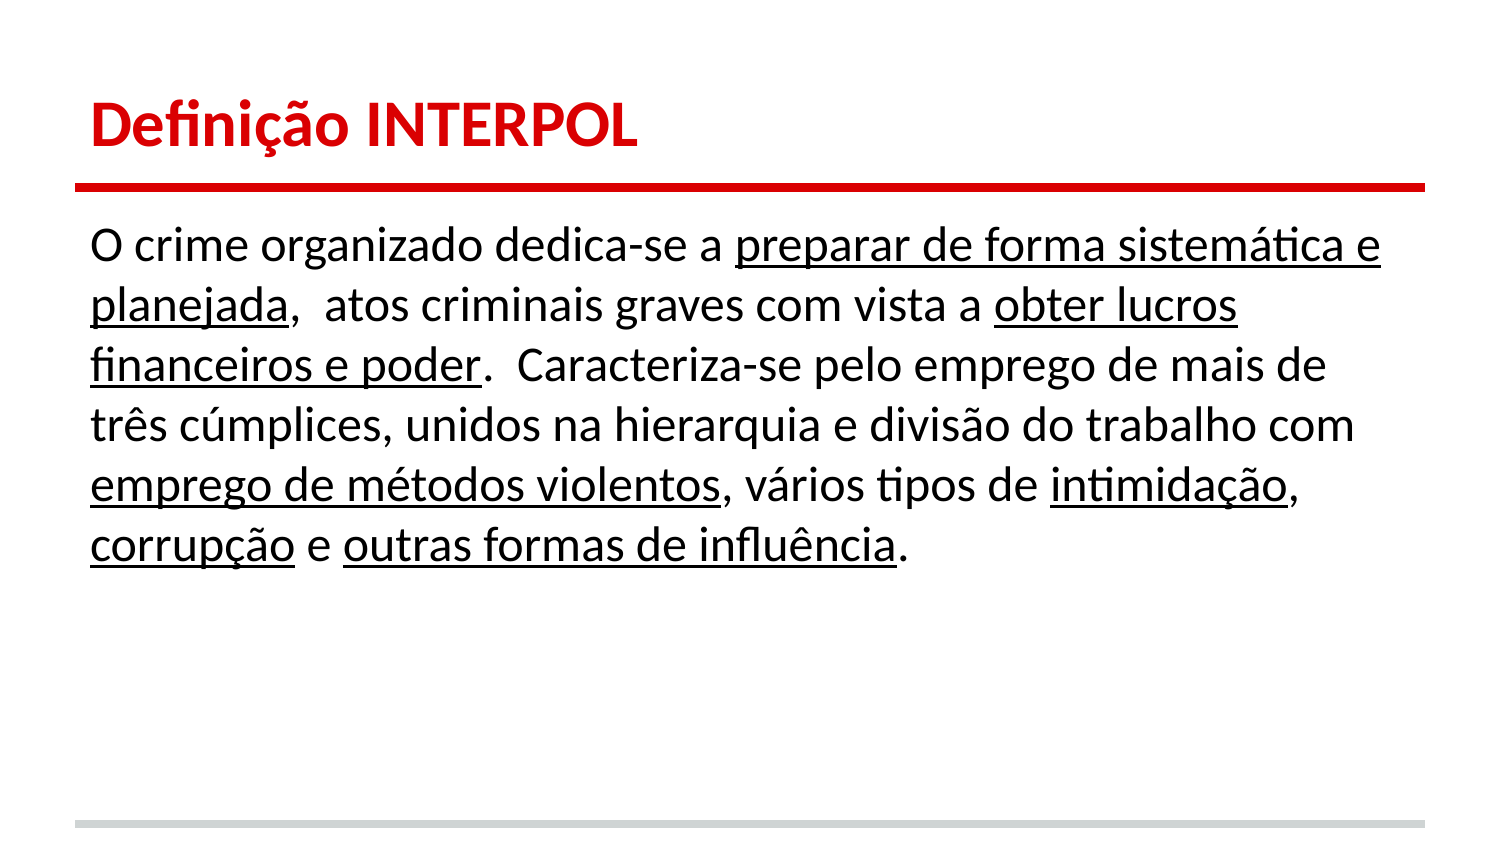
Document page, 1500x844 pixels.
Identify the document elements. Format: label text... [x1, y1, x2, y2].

list O crime organizado dedica-se a preparar de forma sistemática e planejada, atos criminais graves com vista a obter lucros financeiros e poder. Caracteriza-se pelo emprego de mais de três cúmplices, unidos na hierarquia e divisão do trabalho com emprego de métodos violentos, vários tipos de intimidação, corrupção e outras formas de influência. [75, 196, 1425, 808]
title Definição INTERPOL [75, 33, 1425, 175]
